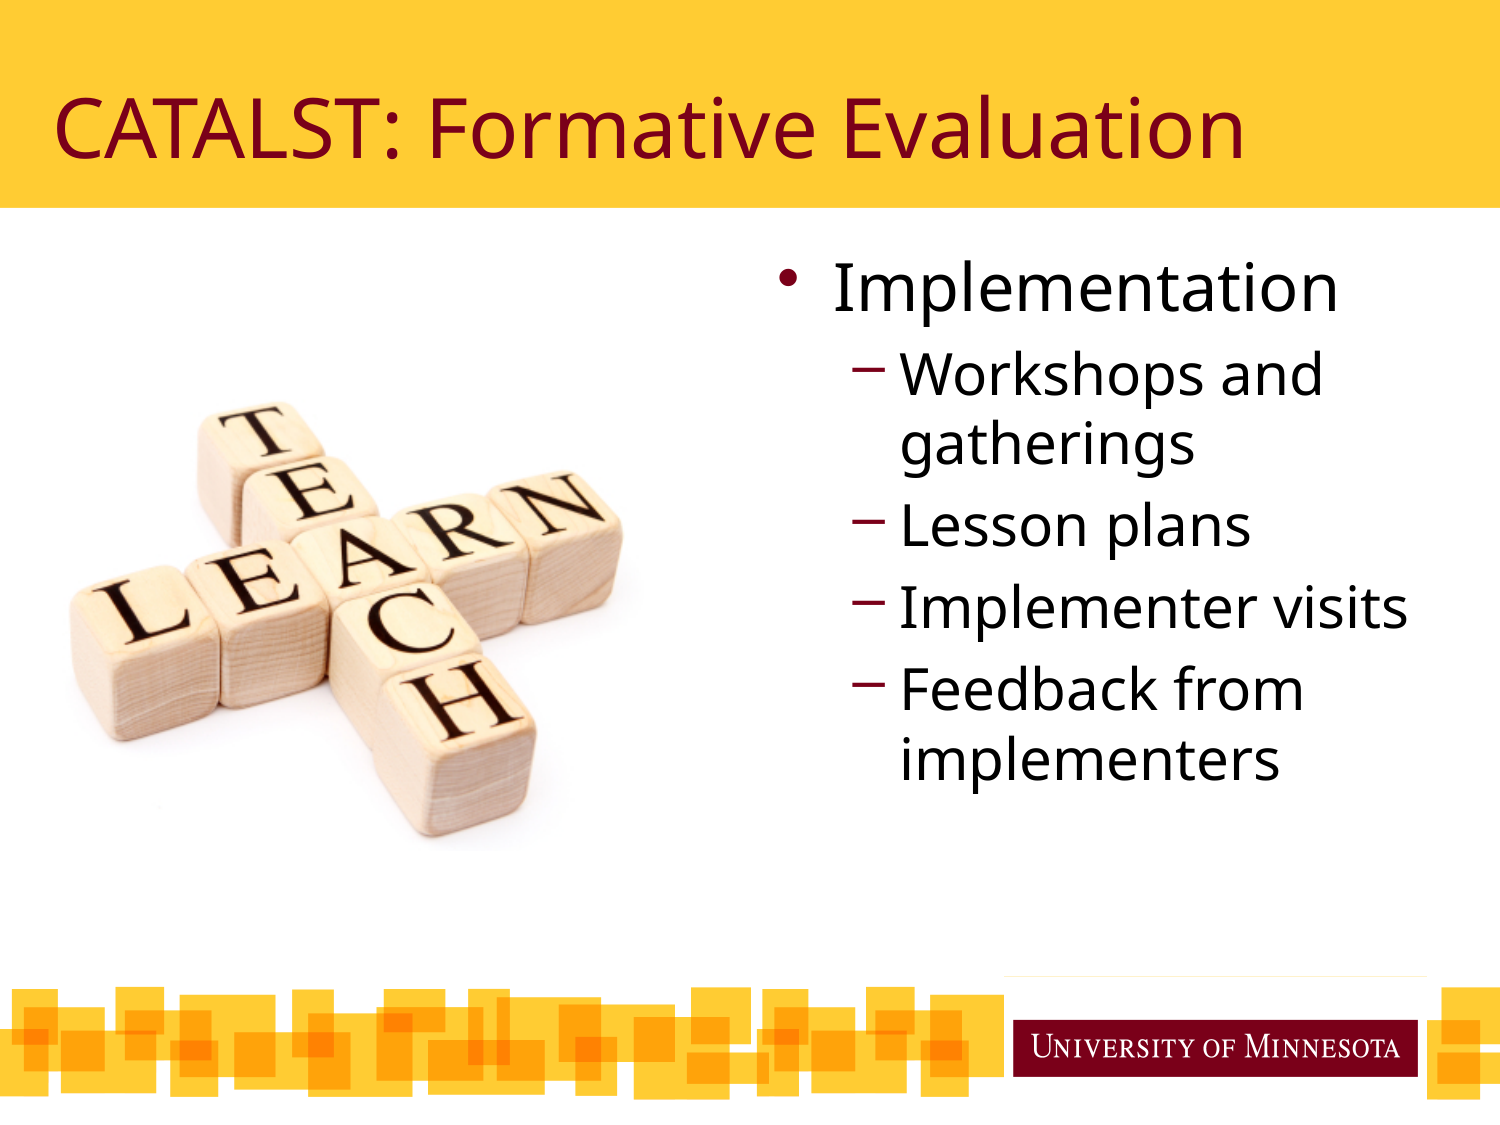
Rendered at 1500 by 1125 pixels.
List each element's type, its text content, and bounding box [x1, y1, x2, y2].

picture [0, 0, 1500, 1110]
title CATALST: Formative Evaluation [37, 62, 1463, 188]
list Implementation Workshops and gatherings Lesson plans Implementer visits Feedback from implementers [762, 237, 1463, 963]
